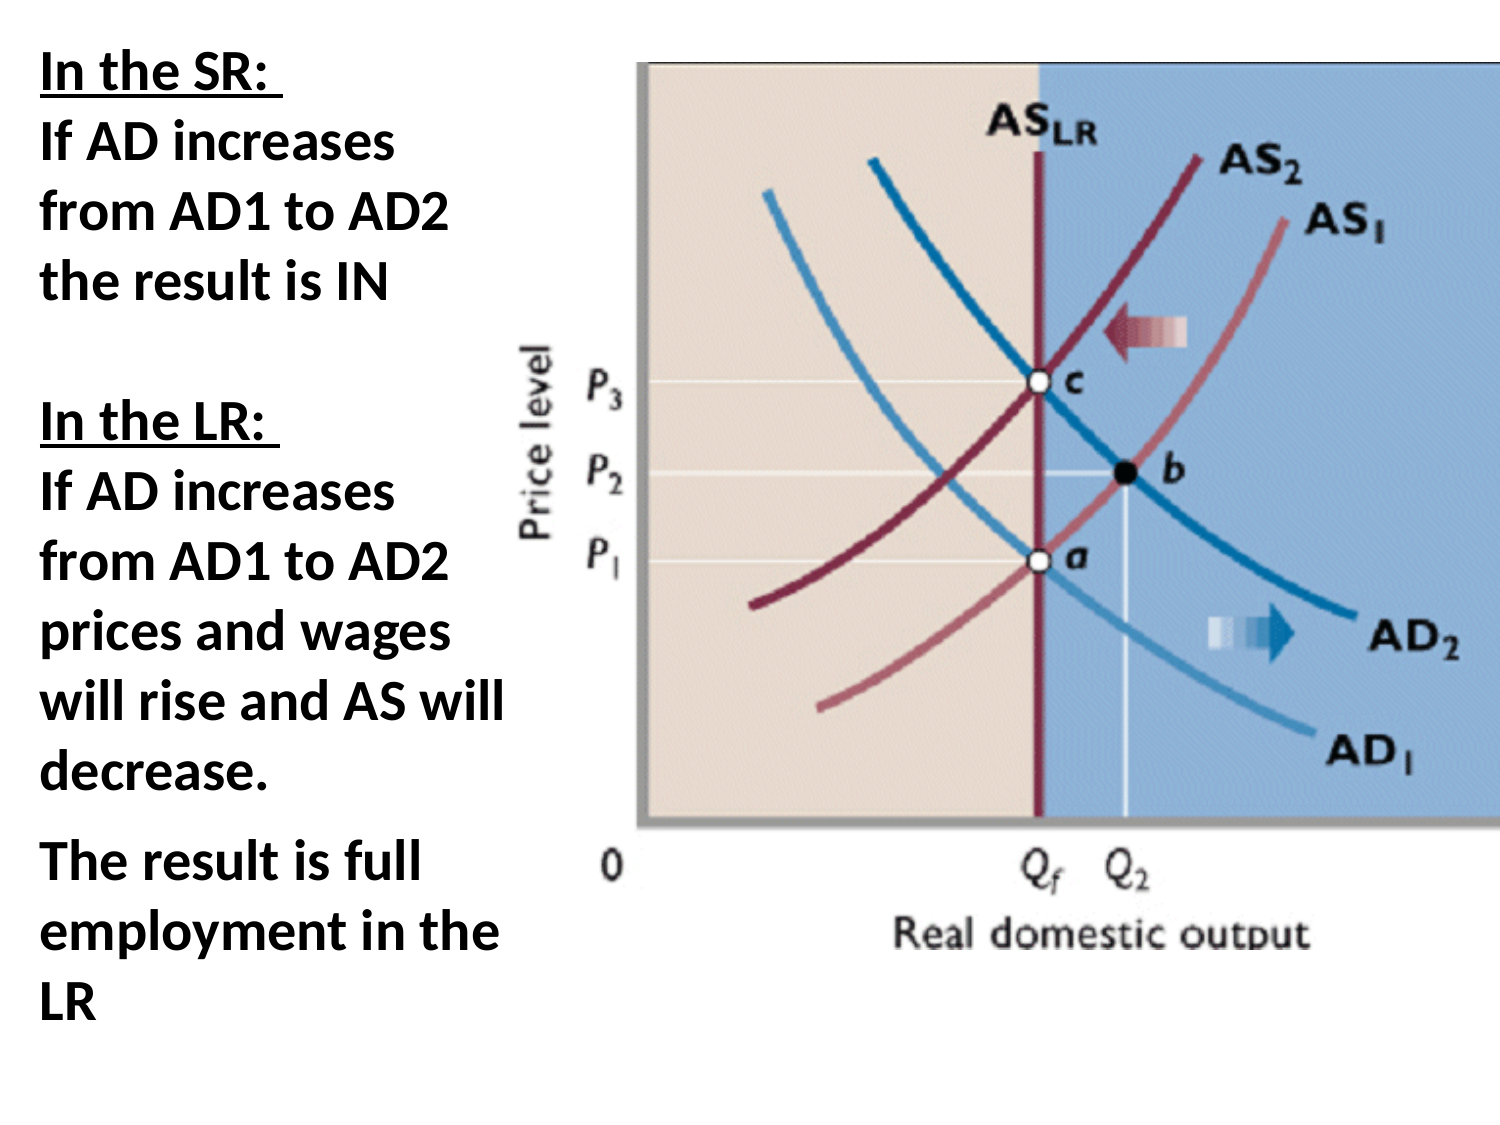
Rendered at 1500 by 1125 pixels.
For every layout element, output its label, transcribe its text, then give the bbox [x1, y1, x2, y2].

text_box In the SR: If AD increases from AD1 to AD2 the result is IN In the LR: If AD increases from AD1 to AD2 prices and wages will rise and AS will decrease. The result is full employment in the LR [24, 24, 538, 1040]
picture [512, 62, 1500, 951]
